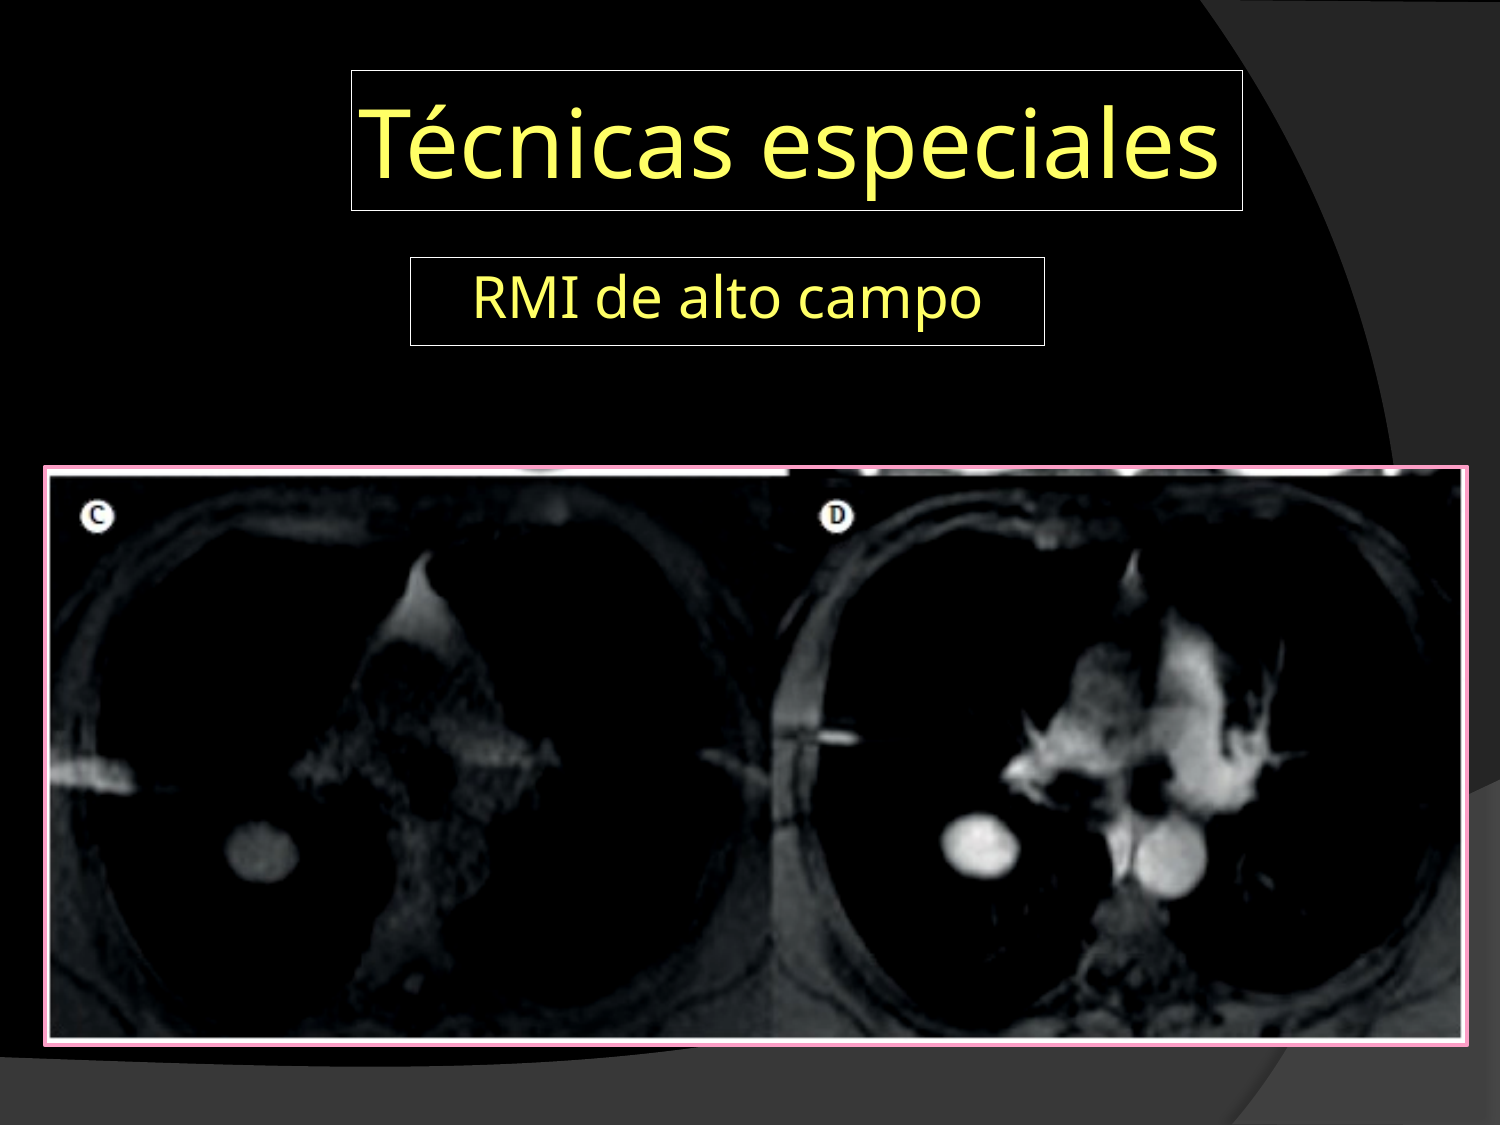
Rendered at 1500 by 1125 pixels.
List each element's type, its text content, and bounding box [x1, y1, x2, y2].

picture [46, 468, 1466, 1044]
text_box RMI de alto campo [410, 257, 1045, 346]
text_box Técnicas especiales [351, 70, 1243, 211]
